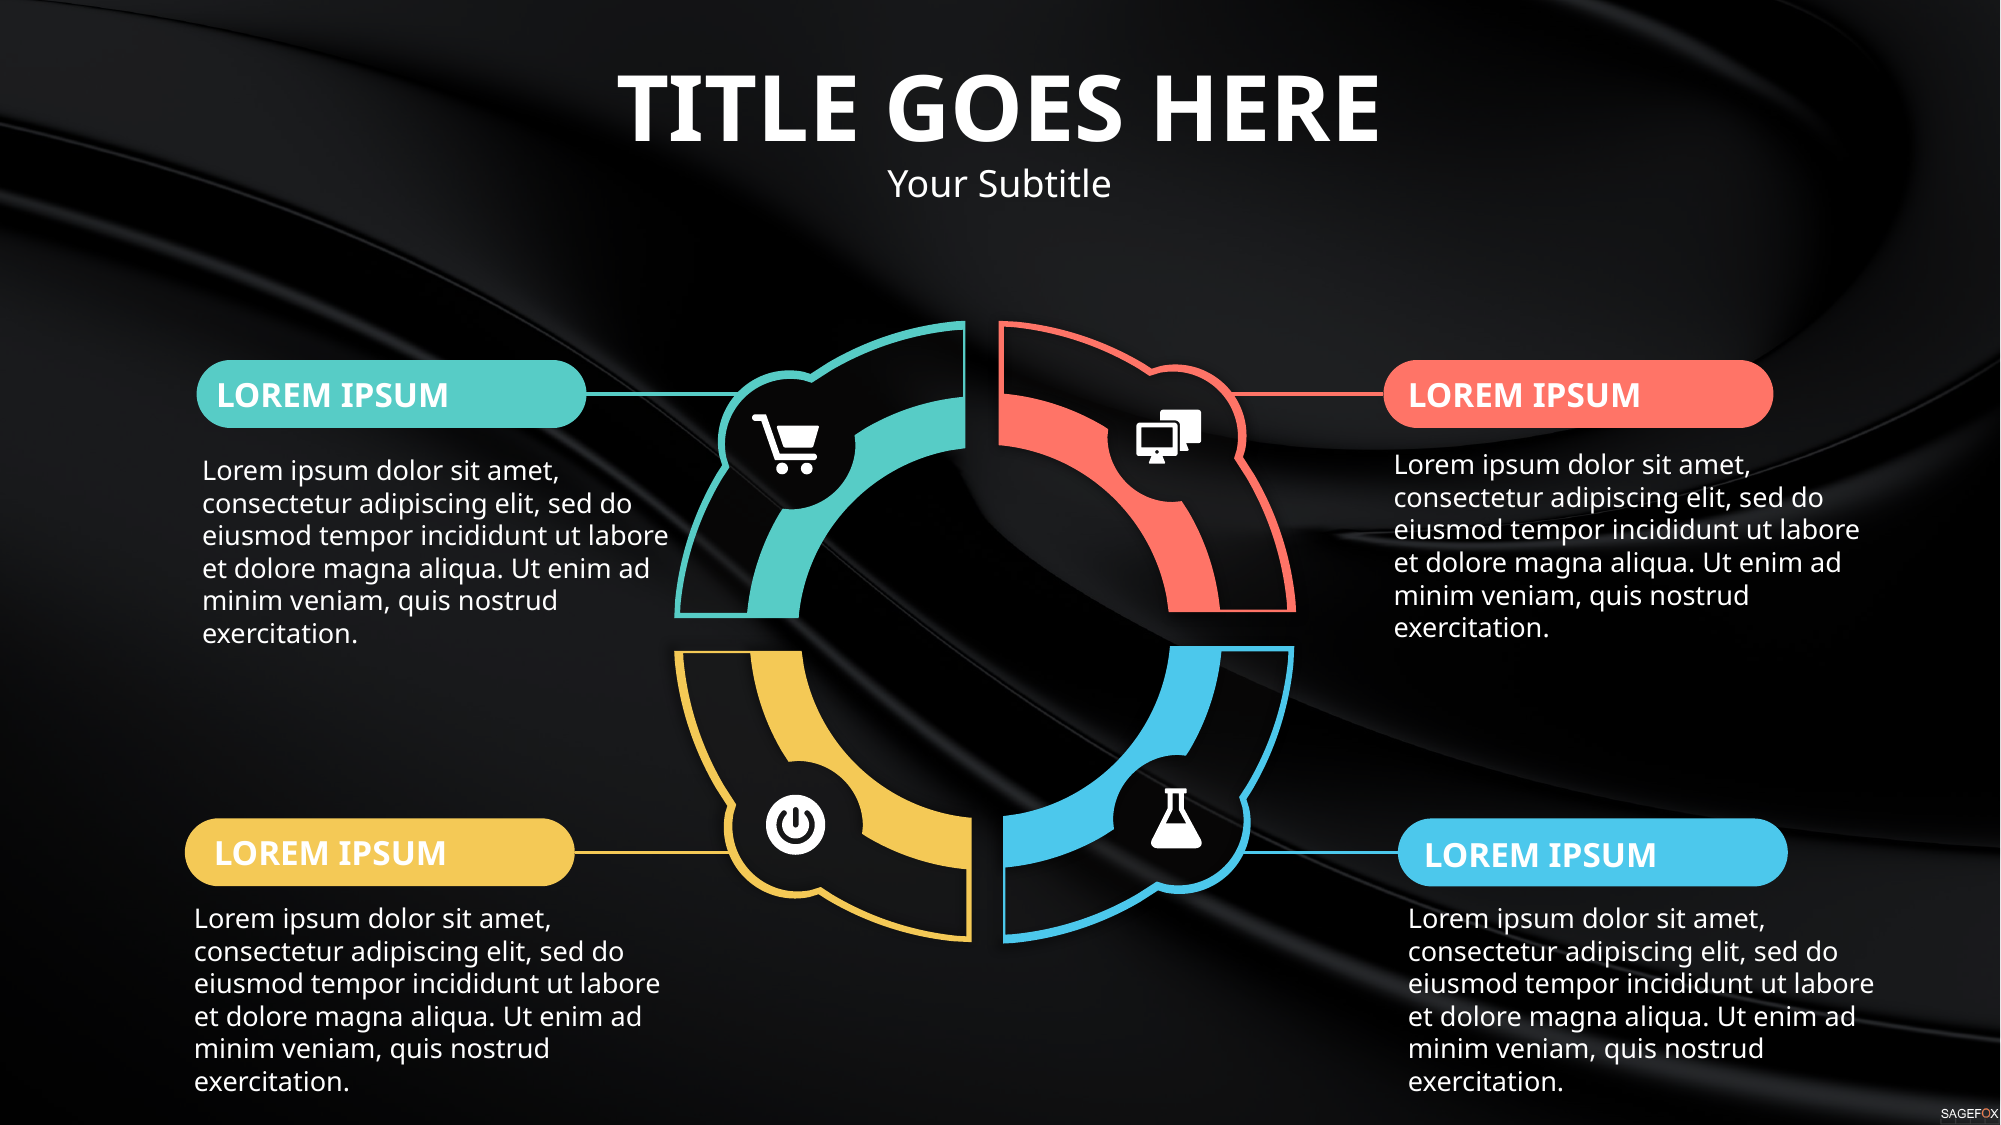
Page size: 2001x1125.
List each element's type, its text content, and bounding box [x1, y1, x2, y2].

text_box Lorem ipsum dolor sit amet, consectetur adipiscing elit, sed do eiusmod tempor incididunt ut labore et dolore magna aliqua. Ut enim ad minim veniam, quis nostrud exercitation. [1383, 442, 1895, 648]
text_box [999, 649, 1298, 941]
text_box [1228, 359, 1774, 428]
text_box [1136, 409, 1202, 464]
picture [0, 0, 2001, 1125]
text_box Lorem ipsum dolor sit amet, consectetur adipiscing elit, sed do eiusmod tempor incididunt ut labore et dolore magna aliqua. Ut enim ad minim veniam, quis nostrud exercitation. [184, 896, 696, 1102]
text_box Lorem ipsum dolor sit amet, consectetur adipiscing elit, sed do eiusmod tempor incididunt ut labore et dolore magna aliqua. Ut enim ad minim veniam, quis nostrud exercitation. [1397, 896, 1910, 1102]
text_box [998, 320, 1297, 613]
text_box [674, 650, 972, 943]
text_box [196, 359, 742, 428]
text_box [752, 414, 819, 475]
text_box TITLE GOES HERE Your Subtitle [548, 42, 1452, 212]
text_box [671, 323, 969, 616]
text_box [1242, 818, 1788, 887]
text_box Lorem ipsum dolor sit amet, consectetur adipiscing elit, sed do eiusmod tempor incididunt ut labore et dolore magna aliqua. Ut enim ad minim veniam, quis nostrud exercitation. [192, 448, 704, 654]
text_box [184, 818, 730, 887]
